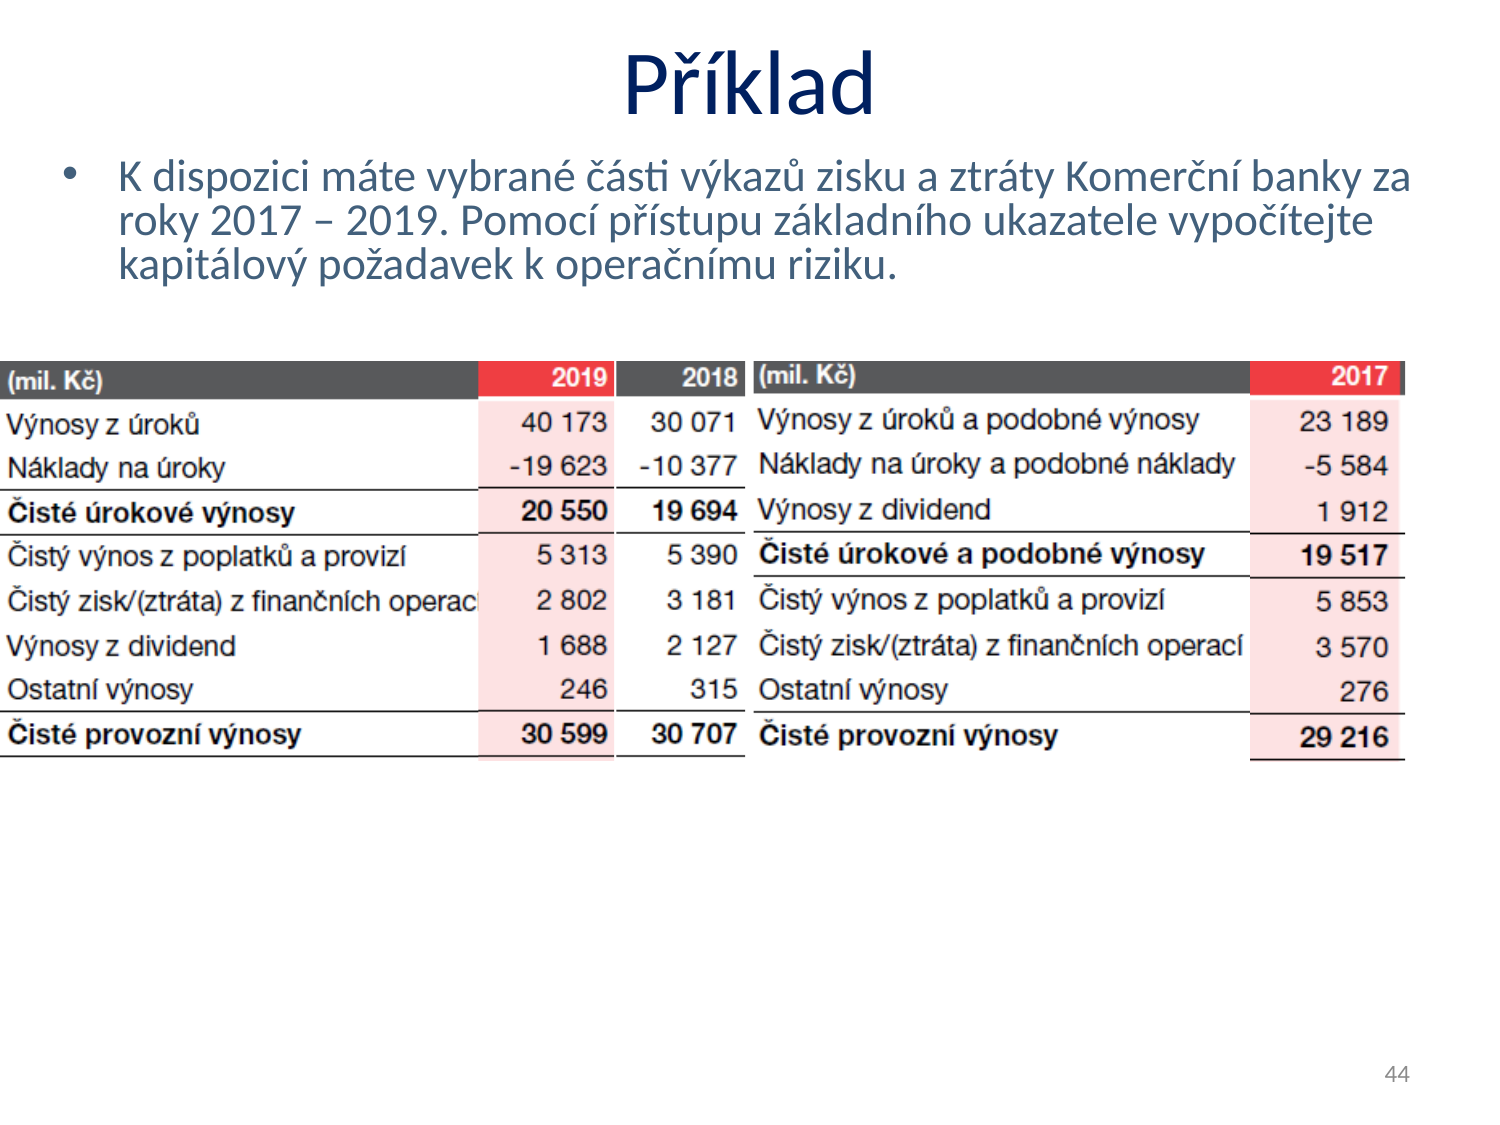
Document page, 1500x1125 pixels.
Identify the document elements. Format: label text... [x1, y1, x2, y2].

picture [0, 361, 615, 761]
slide_number 44 [1074, 1042, 1425, 1103]
picture [616, 361, 747, 761]
list K dispozici máte vybrané části výkazů zisku a ztráty Komerční banky za roky 2017 – 2019. Pomocí přístupu základního ukazatele vypočítejte kapitálový požadavek k operačnímu riziku. [46, 148, 1500, 291]
title Příklad [74, 30, 1426, 126]
picture [753, 361, 1406, 763]
